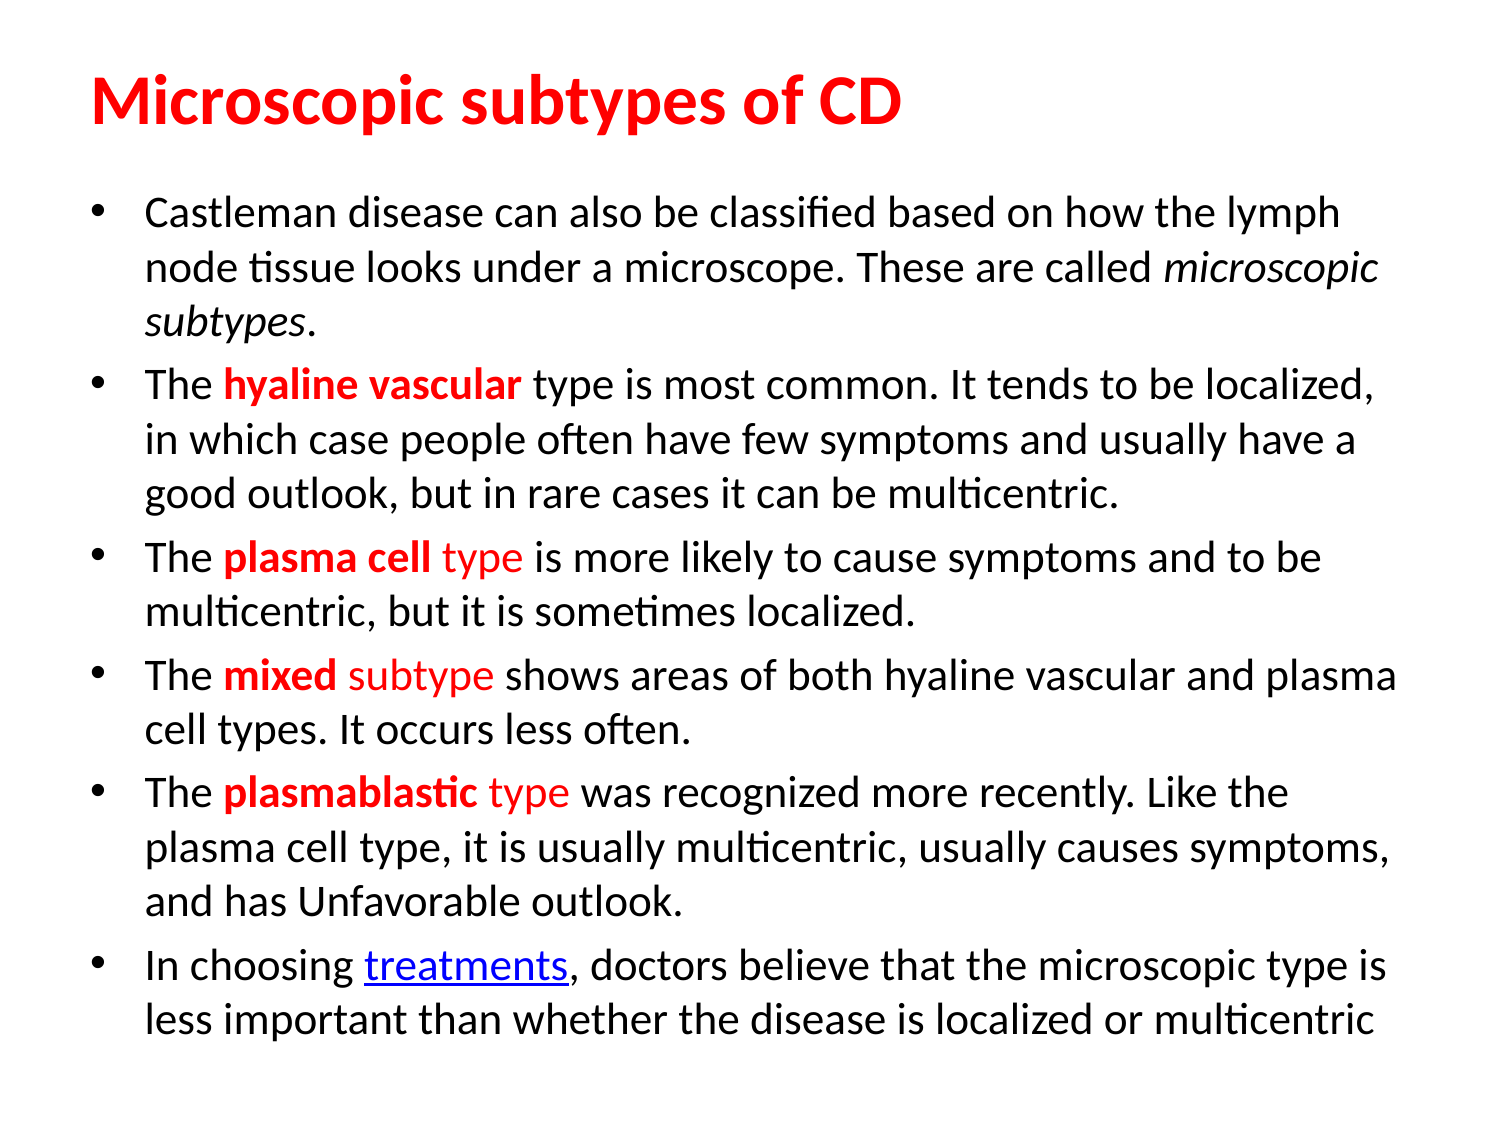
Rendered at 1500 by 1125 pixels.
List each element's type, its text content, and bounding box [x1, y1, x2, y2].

list Castleman disease can also be classified based on how the lymph node tissue looks under a microscope. These are called microscopic subtypes. The hyaline vascular type is most common. It tends to be localized, in which case people often have few symptoms and usually have a good outlook, but in rare cases it can be multicentric. The plasma cell type is more likely to cause symptoms and to be multicentric, but it is sometimes localized. The mixed subtype shows areas of both hyaline vascular and plasma cell types. It occurs less often. The plasmablastic type was recognized more recently. Like the plasma cell type, it is usually multicentric, usually causes symptoms, and has Unfavorable outlook. In choosing treatments, doctors believe that the microscopic type is less important than whether the disease is localized or multicentric [75, 174, 1425, 1075]
title Microscopic subtypes of CD [75, 45, 1425, 174]
